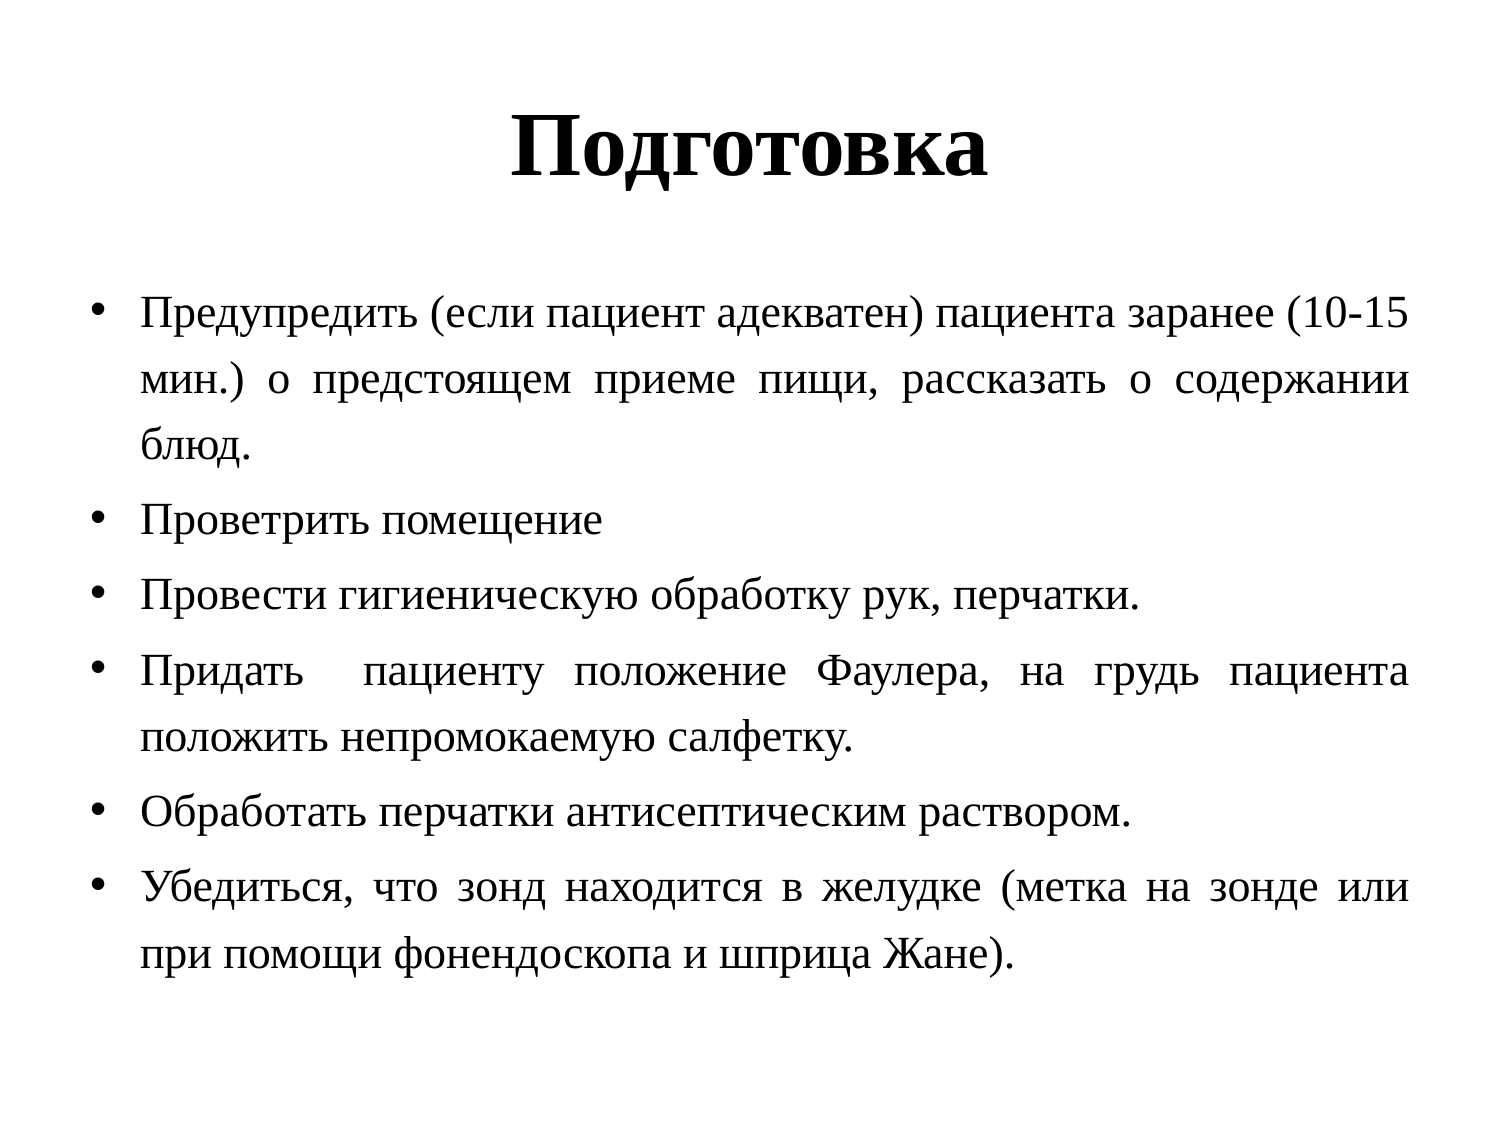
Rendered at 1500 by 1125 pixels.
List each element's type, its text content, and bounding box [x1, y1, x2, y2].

list Предупредить (если пациент адекватен) пациента заранее (10-15 мин.) о предстоящем приеме пищи, рассказать о содержании блюд. Проветрить помещение Провести гигиеническую обработку рук, перчатки. Придать пациенту положение Фаулера, на грудь пациента положить непромокаемую салфетку. Обработать перчатки антисептическим раствором. Убедиться, что зонд находится в желудке (метка на зонде или при помощи фонендоскопа и шприца Жане). [75, 262, 1425, 1005]
title Подготовка [75, 45, 1425, 233]
